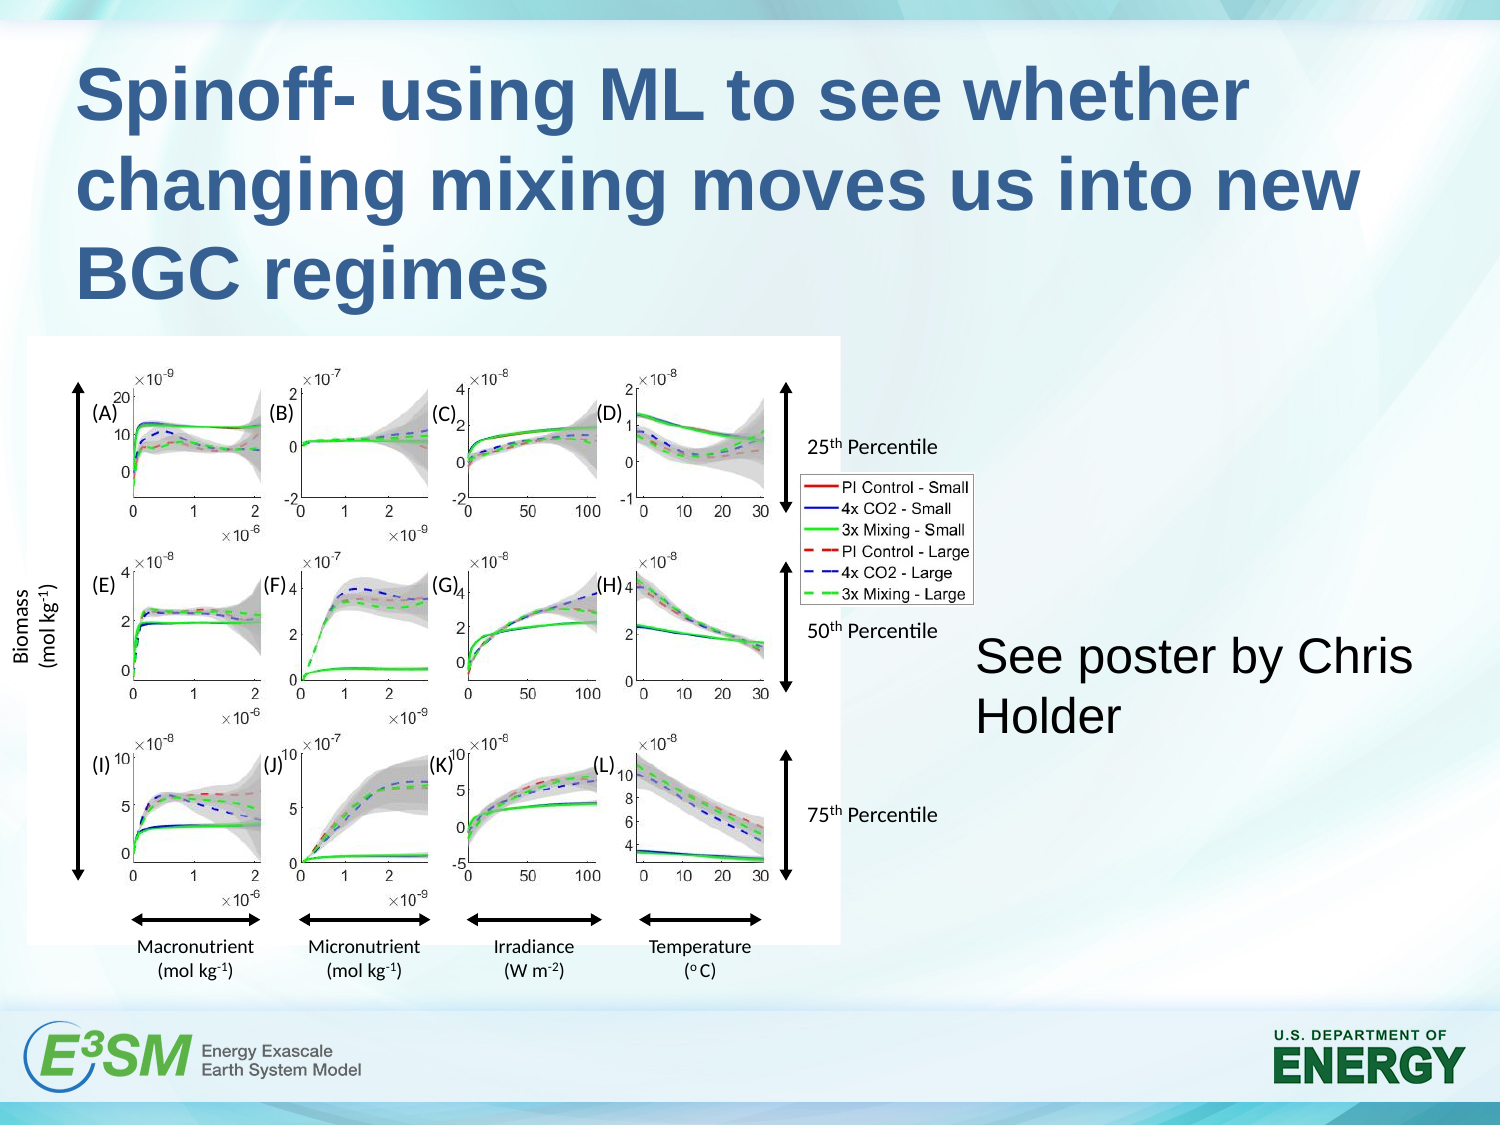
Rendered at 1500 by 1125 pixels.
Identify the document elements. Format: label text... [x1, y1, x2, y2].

title Spinoff- using ML to see whether changing mixing moves us into new BGC regimes [75, 135, 1425, 315]
list See poster by Chris Holder [979, 623, 1486, 707]
picture [0, 0, 1500, 1125]
